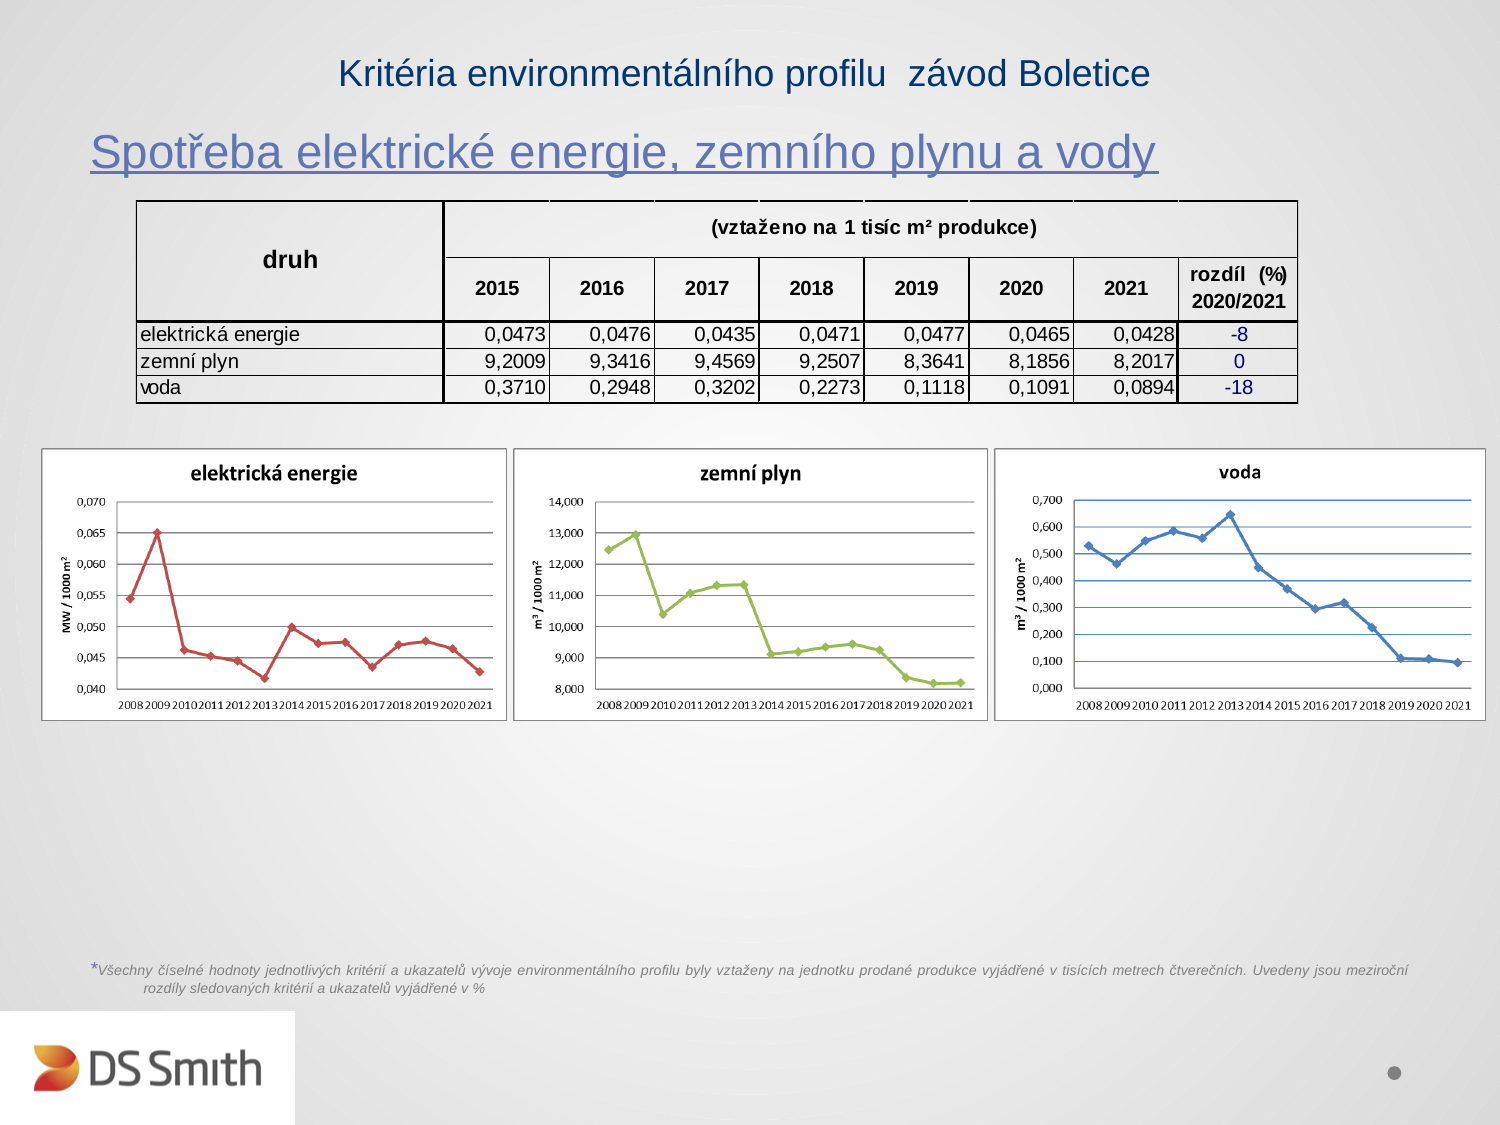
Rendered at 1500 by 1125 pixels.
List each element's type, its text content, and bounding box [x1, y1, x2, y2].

list Spotřeba elektrické energie, zemního plynu a vody *Všechny číselné hodnoty jednotlivých kritérií a ukazatelů vývoje environmentálního profilu byly vztaženy na jednotku prodané produkce vyjádřené v tisících metrech čtverečních. Uvedeny jsou meziroční rozdíly sledovaných kritérií a ukazatelů vyjádřené v % [75, 113, 1425, 448]
picture [41, 448, 508, 721]
picture [0, 1011, 296, 1125]
title Kritéria environmentálního profilu závod Boletice [75, 0, 1425, 102]
list Spotřeba elektrické energie, zemního plynu a vody *Všechny číselné hodnoty jednotlivých kritérií a ukazatelů vývoje environmentálního profilu byly vztaženy na jednotku prodané produkce vyjádřené v tisících metrech čtverečních. Uvedeny jsou meziroční rozdíly sledovaných kritérií a ukazatelů vyjádřené v % [75, 728, 1425, 1005]
picture [994, 447, 1486, 721]
picture [513, 447, 989, 721]
picture [135, 199, 1301, 405]
